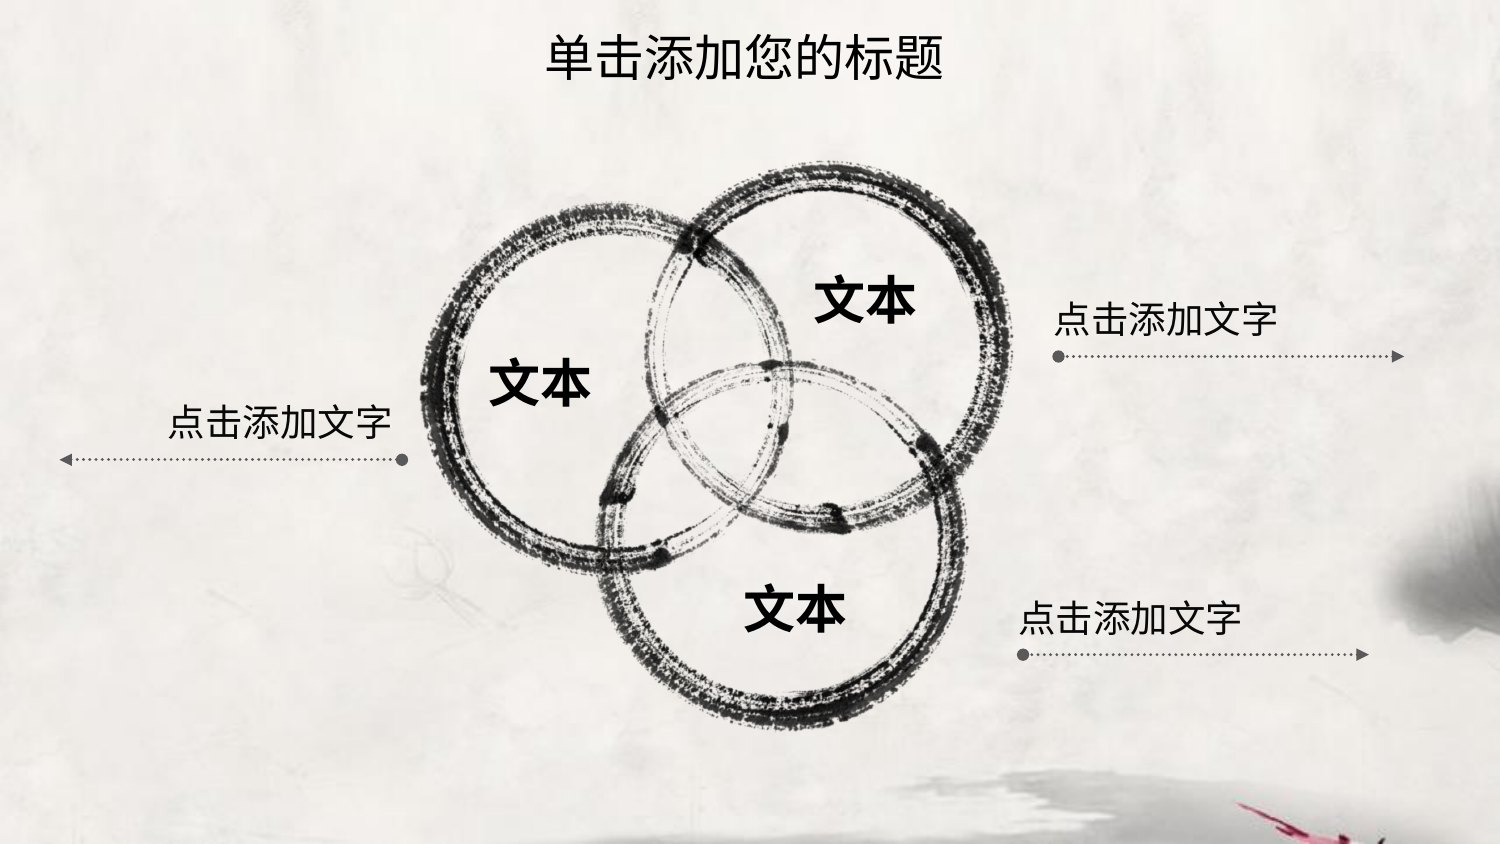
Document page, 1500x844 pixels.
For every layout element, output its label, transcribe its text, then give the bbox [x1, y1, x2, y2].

text_box 点击添加文字 [996, 587, 1292, 647]
picture [0, 0, 1500, 844]
text_box [1016, 648, 1030, 661]
text_box 单击添加您的标题 [312, 19, 1176, 94]
text_box [59, 453, 72, 467]
text_box [1356, 648, 1369, 661]
text_box [1391, 350, 1405, 363]
text_box 点击添加文字 [135, 391, 399, 452]
text_box 点击添加文字 [1034, 289, 1327, 349]
text_box [1052, 350, 1065, 363]
text_box [395, 454, 399, 466]
